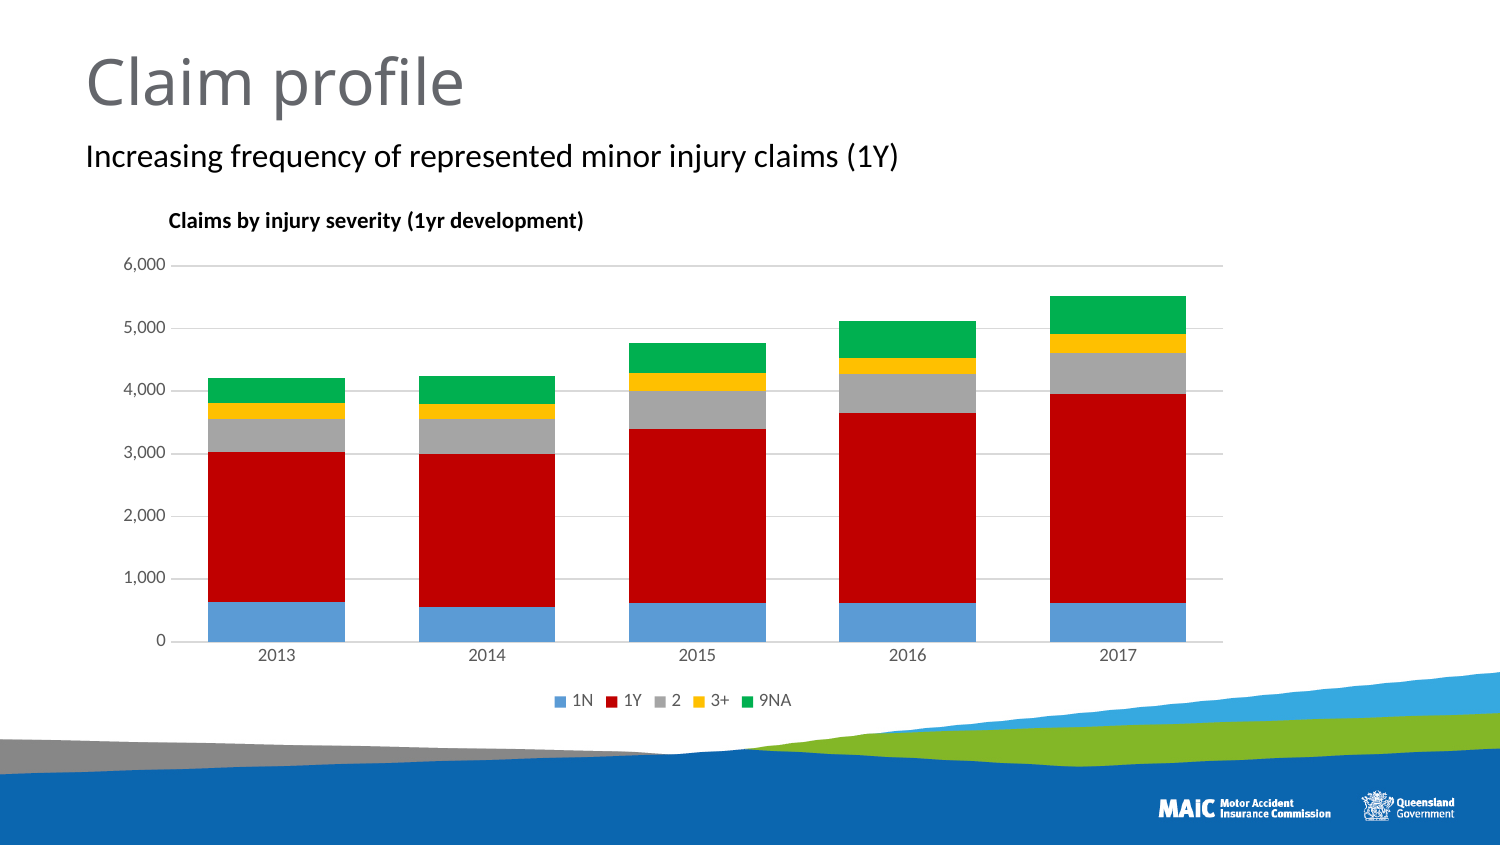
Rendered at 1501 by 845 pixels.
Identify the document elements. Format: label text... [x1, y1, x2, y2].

picture [0, 670, 1500, 845]
title Claim profile [70, 42, 1318, 126]
text_box Increasing frequency of represented minor injury claims (1Y) [70, 126, 1400, 182]
text_box Claims by injury severity (1yr development) [112, 197, 642, 247]
chart [100, 247, 1247, 718]
